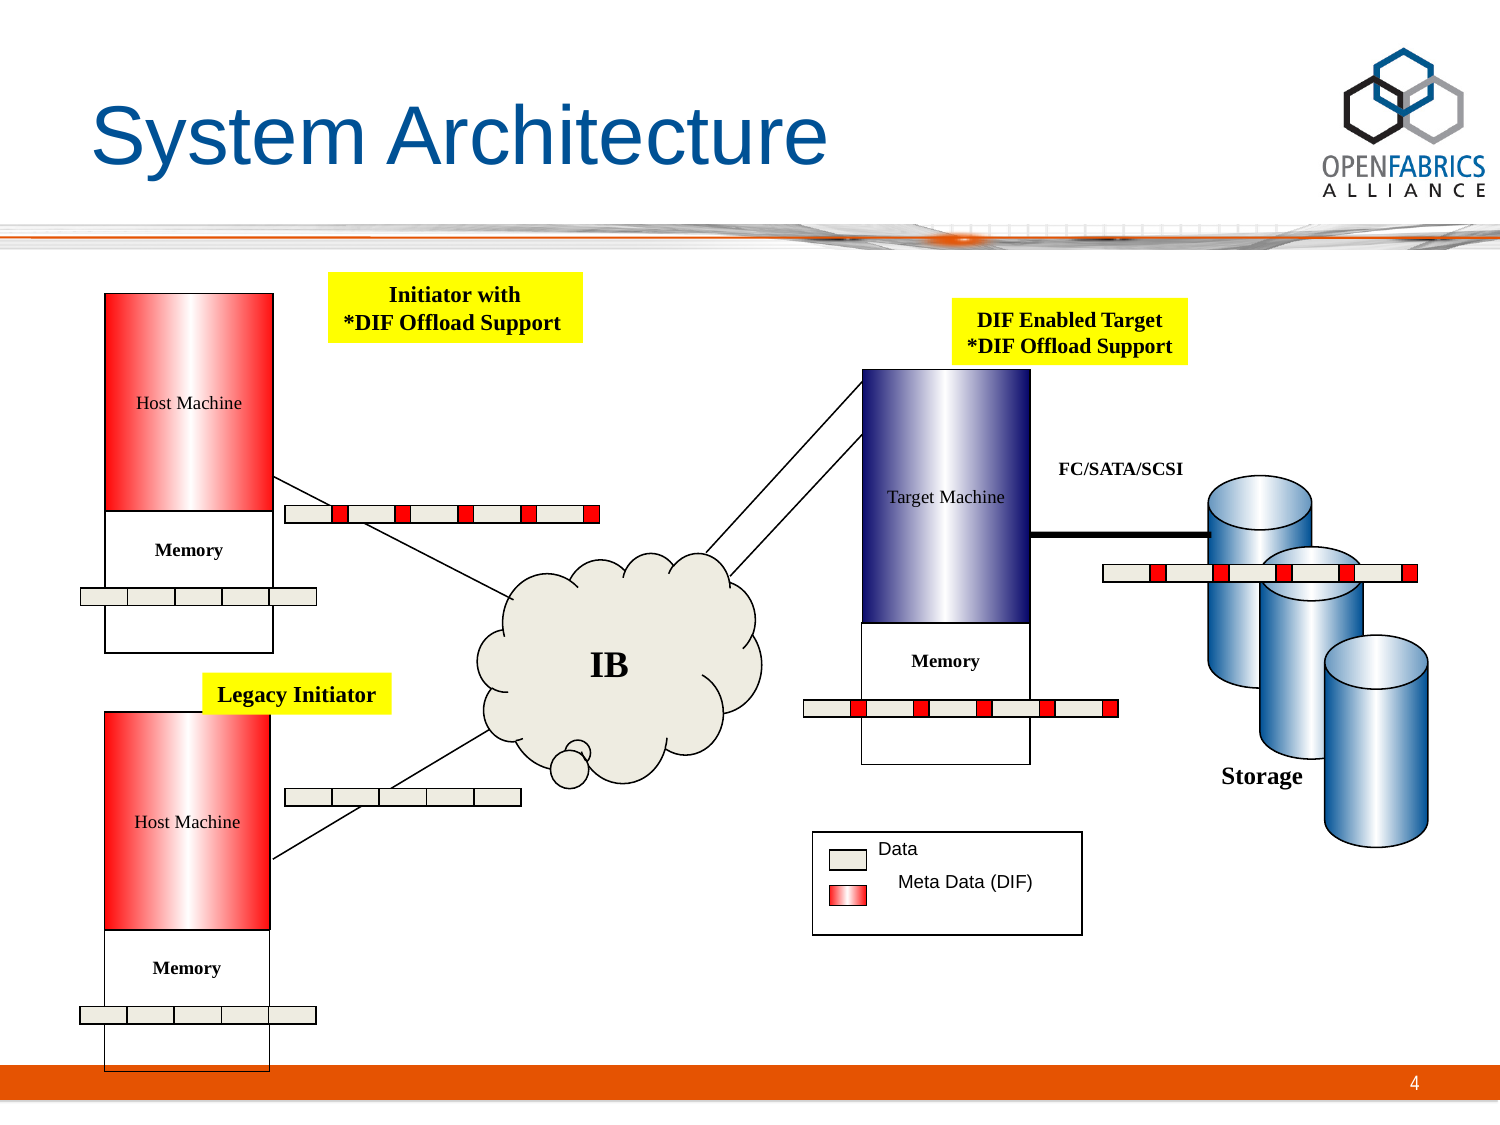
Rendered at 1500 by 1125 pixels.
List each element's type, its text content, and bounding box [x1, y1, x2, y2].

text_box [79, 272, 1429, 1072]
picture [0, 224, 1500, 236]
title System Architecture [75, 37, 1300, 225]
slide_number 4 [1256, 1065, 1435, 1100]
picture [1312, 37, 1494, 219]
picture [0, 239, 1500, 250]
